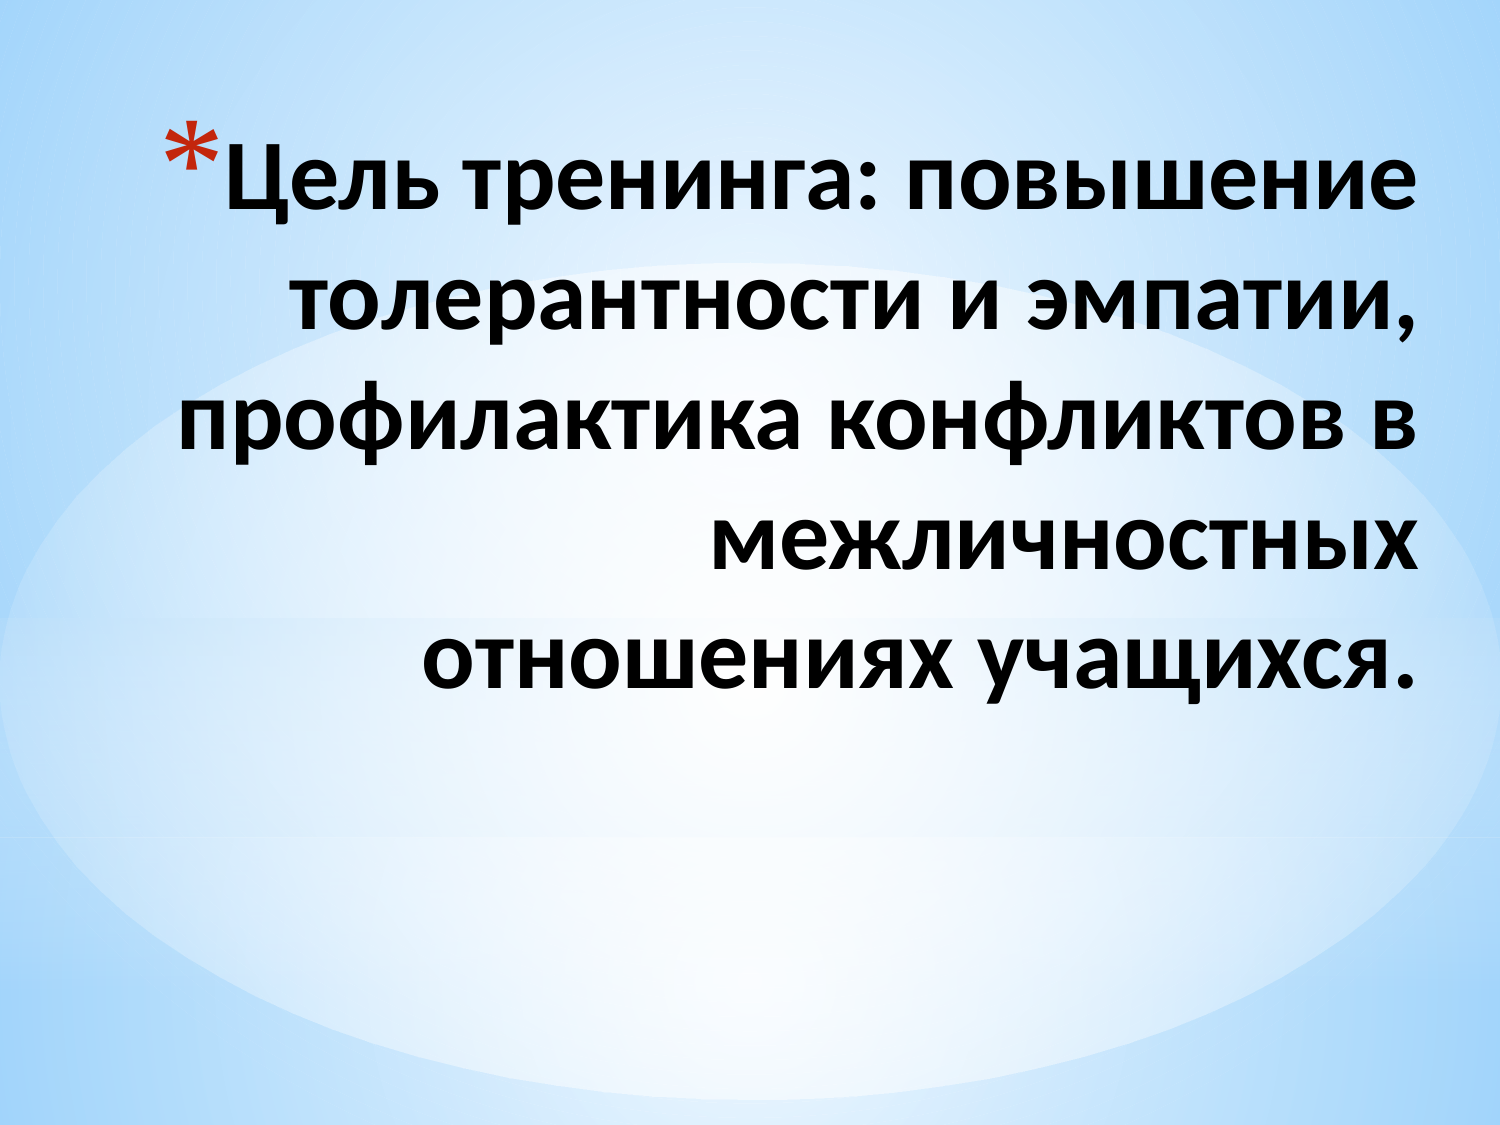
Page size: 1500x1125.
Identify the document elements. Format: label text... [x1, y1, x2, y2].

title Цель тренинга: повышение толерантности и эмпатии, профилактика конфликтов в межличностных отношениях учащихся. [88, 101, 1436, 279]
